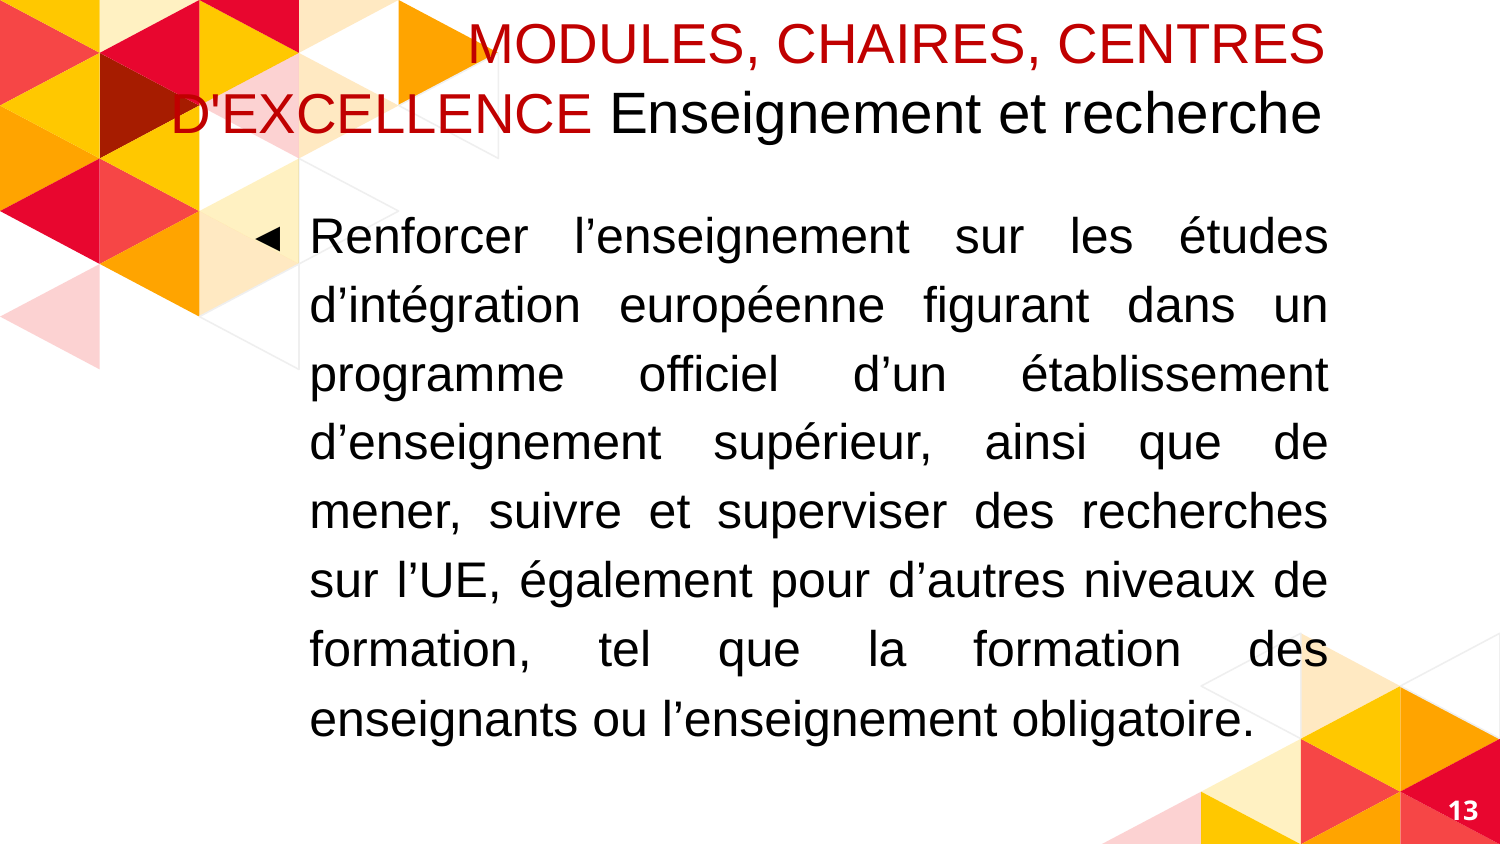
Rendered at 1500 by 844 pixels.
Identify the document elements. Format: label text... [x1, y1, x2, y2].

slide_number ‹#› [1403, 779, 1494, 844]
text_box MODULES, CHAIRES, CENTRES D'EXCELLENCE Enseignement et recherche [0, 0, 1494, 151]
list Renforcer l’enseignement sur les études d’intégration européenne figurant dans un programme officiel d’un établissement d’enseignement supérieur, ainsi que de mener, suivre et superviser des recherches sur l’UE, également pour d’autres niveaux de formation, tel que la formation des enseignants ou l’enseignement obligatoire. [219, 179, 1345, 615]
